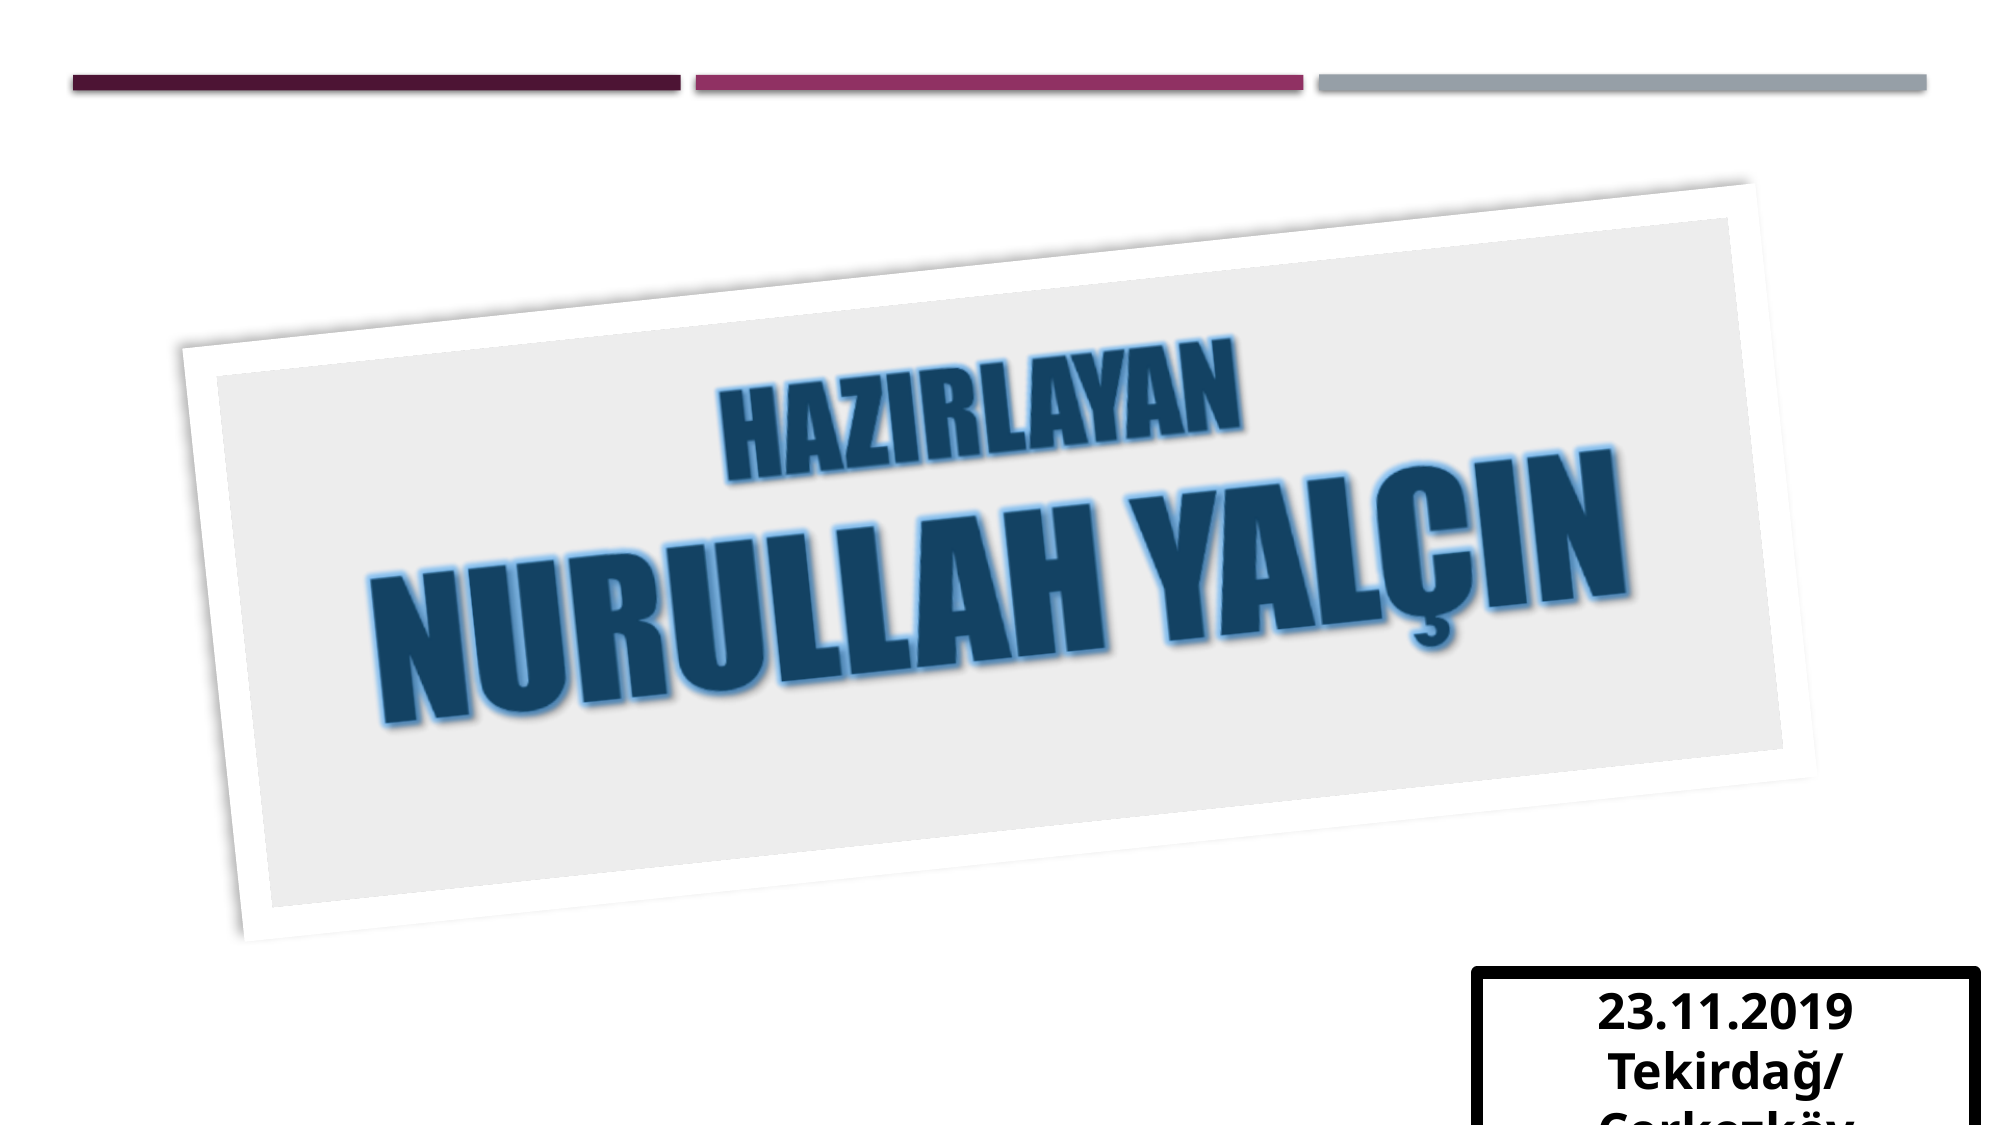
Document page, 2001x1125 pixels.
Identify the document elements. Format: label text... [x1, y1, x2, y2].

text_box 23.11.2019 Tekirdağ/Çerkezköy [1477, 972, 1975, 1125]
picture [218, 218, 1783, 907]
